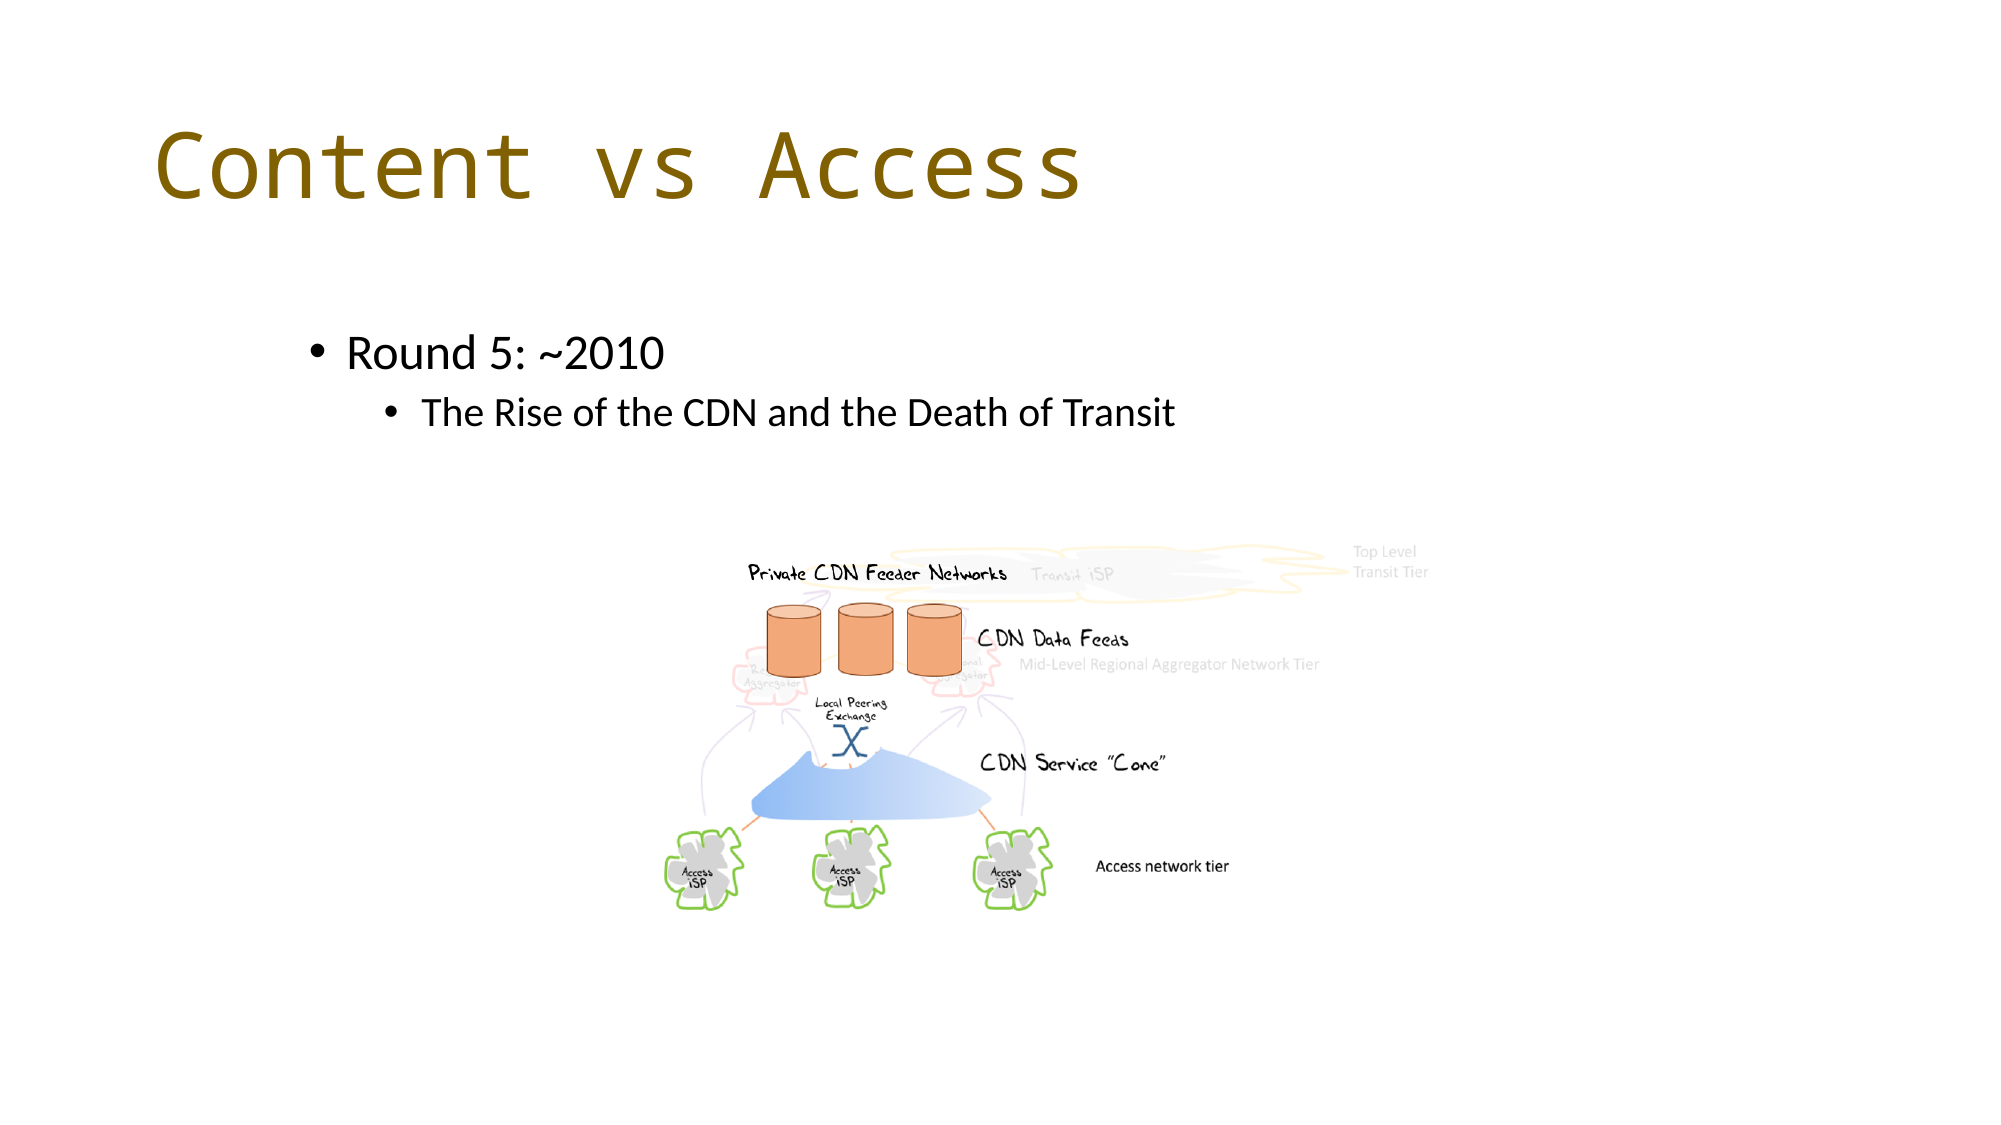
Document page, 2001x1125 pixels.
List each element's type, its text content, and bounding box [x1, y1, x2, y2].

picture [605, 513, 1487, 966]
list Round 5: ~2010 The Rise of the CDN and the Death of Transit [294, 318, 1569, 1094]
title Content vs Access [137, 59, 1863, 278]
